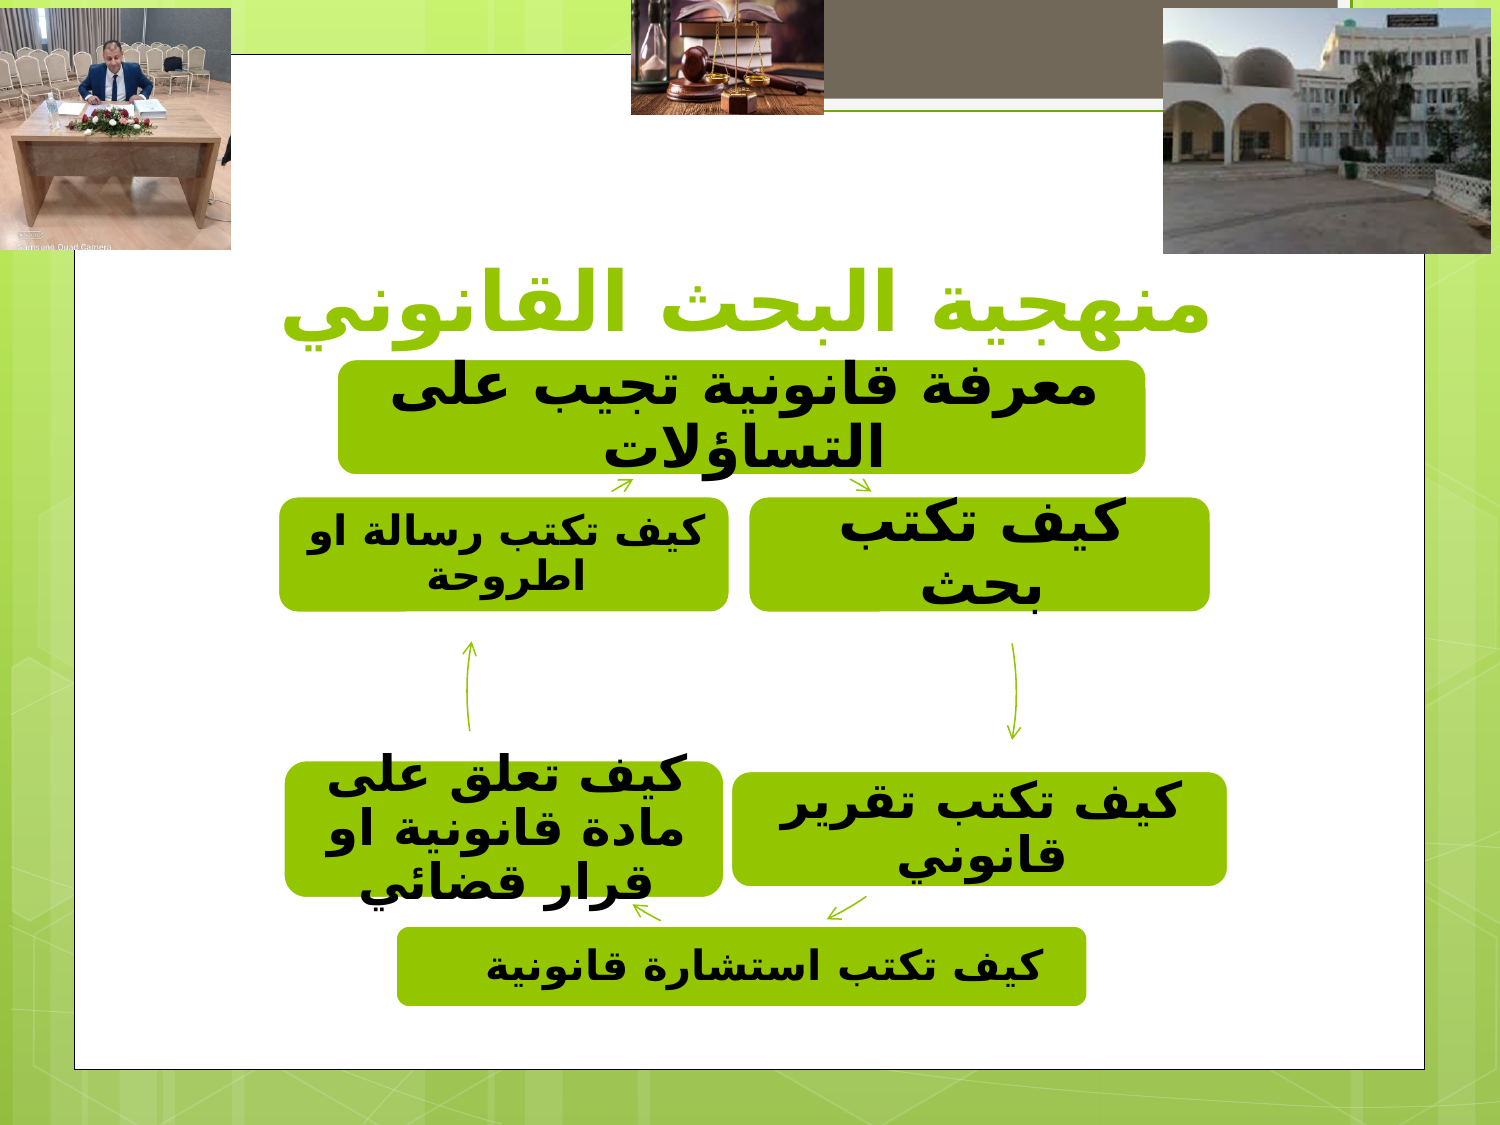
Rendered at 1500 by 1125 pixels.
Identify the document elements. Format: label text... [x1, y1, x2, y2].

picture [631, 0, 824, 115]
picture [1163, 8, 1491, 254]
picture [0, 8, 231, 250]
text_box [88, 349, 1419, 1017]
title منهجية البحث القانوني [171, 168, 1324, 347]
